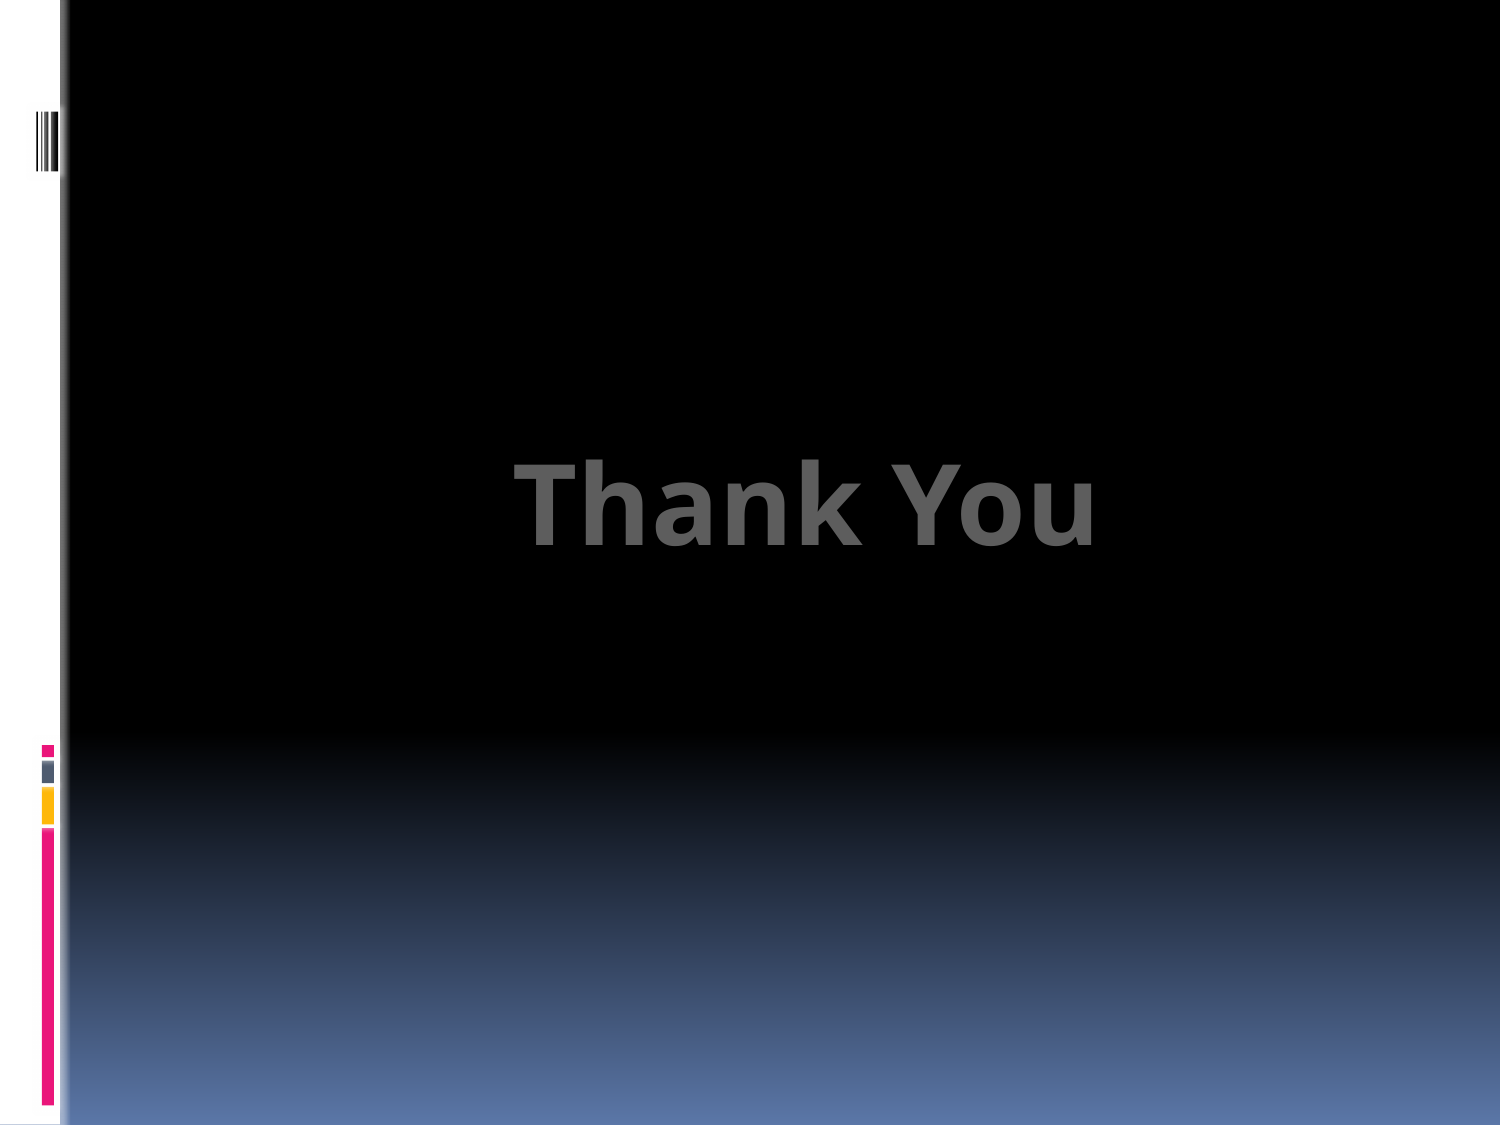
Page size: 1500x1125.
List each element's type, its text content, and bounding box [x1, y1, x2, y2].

text_box Thank You [450, 424, 1163, 575]
